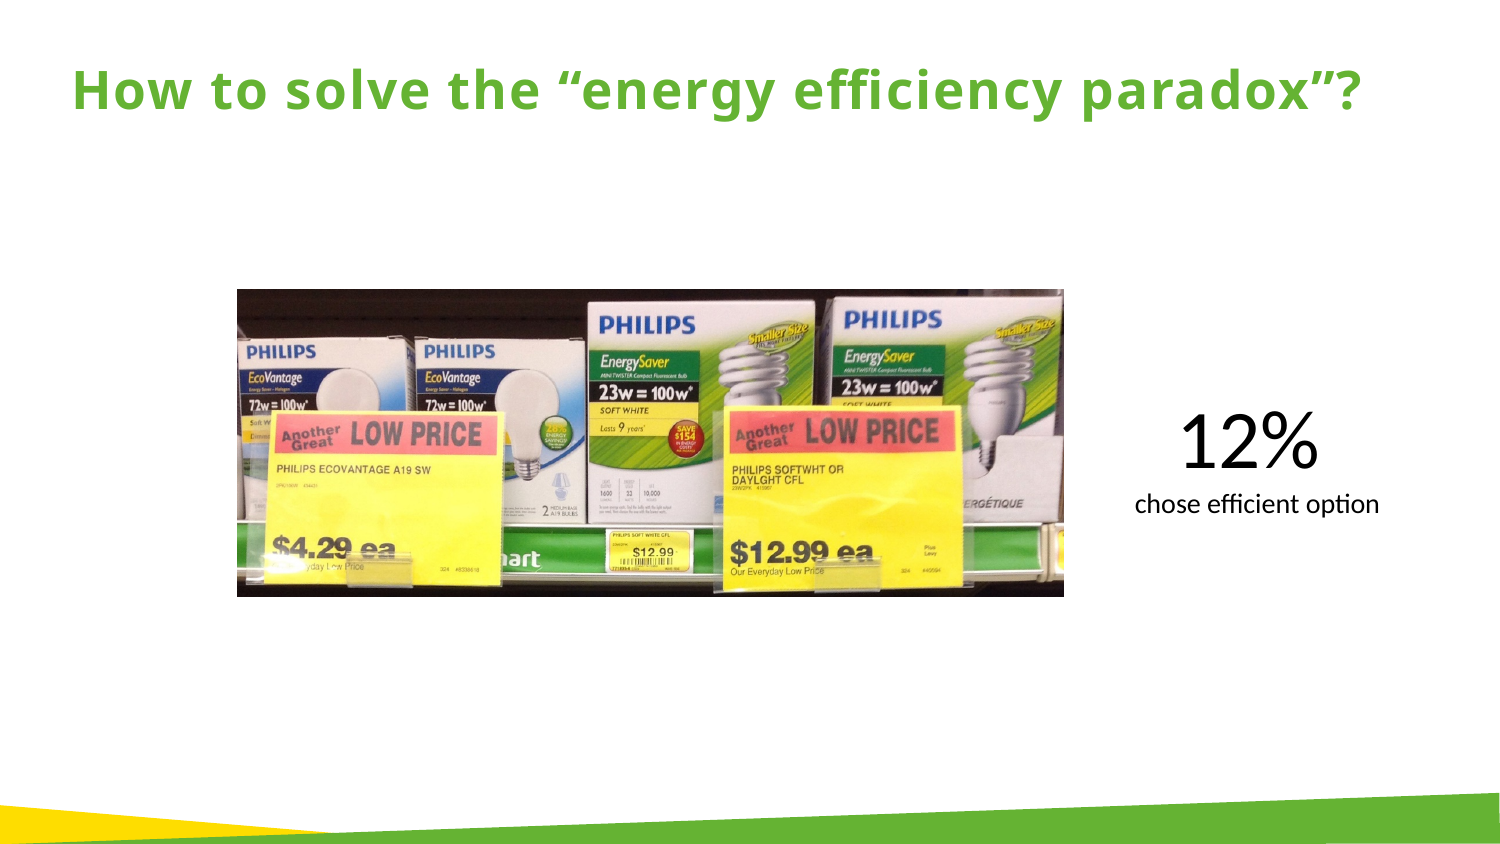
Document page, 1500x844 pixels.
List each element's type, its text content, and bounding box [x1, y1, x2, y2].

picture [237, 289, 1064, 597]
text_box 12% chose efficient option [1119, 377, 1396, 527]
text_box How to solve the “energy efficiency paradox”? [56, 56, 1435, 147]
